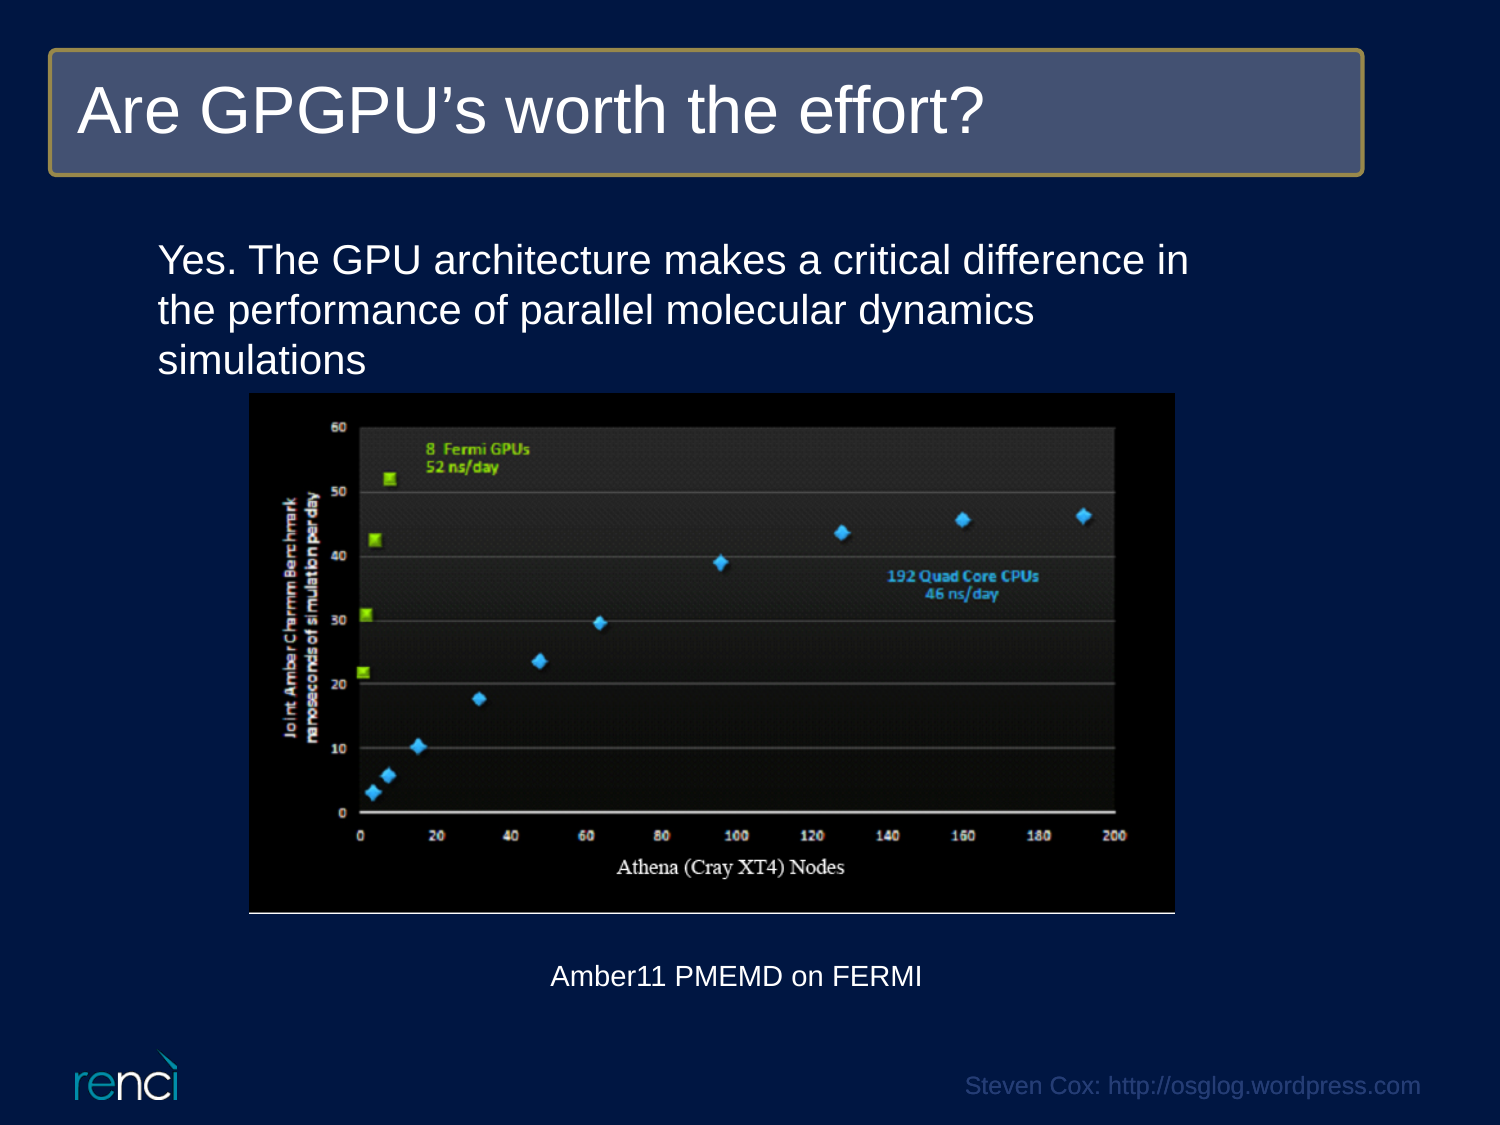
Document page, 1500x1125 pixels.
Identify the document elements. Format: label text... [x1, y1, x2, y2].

picture [249, 393, 1176, 915]
text_box Are GPGPU’s worth the effort? [60, 57, 1364, 164]
text_box Amber11 PMEMD on FERMI [533, 959, 962, 1022]
text_box Yes. The GPU architecture makes a critical difference in the performance of parallel molecular dynamics simulations [141, 223, 1272, 364]
text_box [47, 47, 1365, 178]
picture [75, 1049, 177, 1100]
